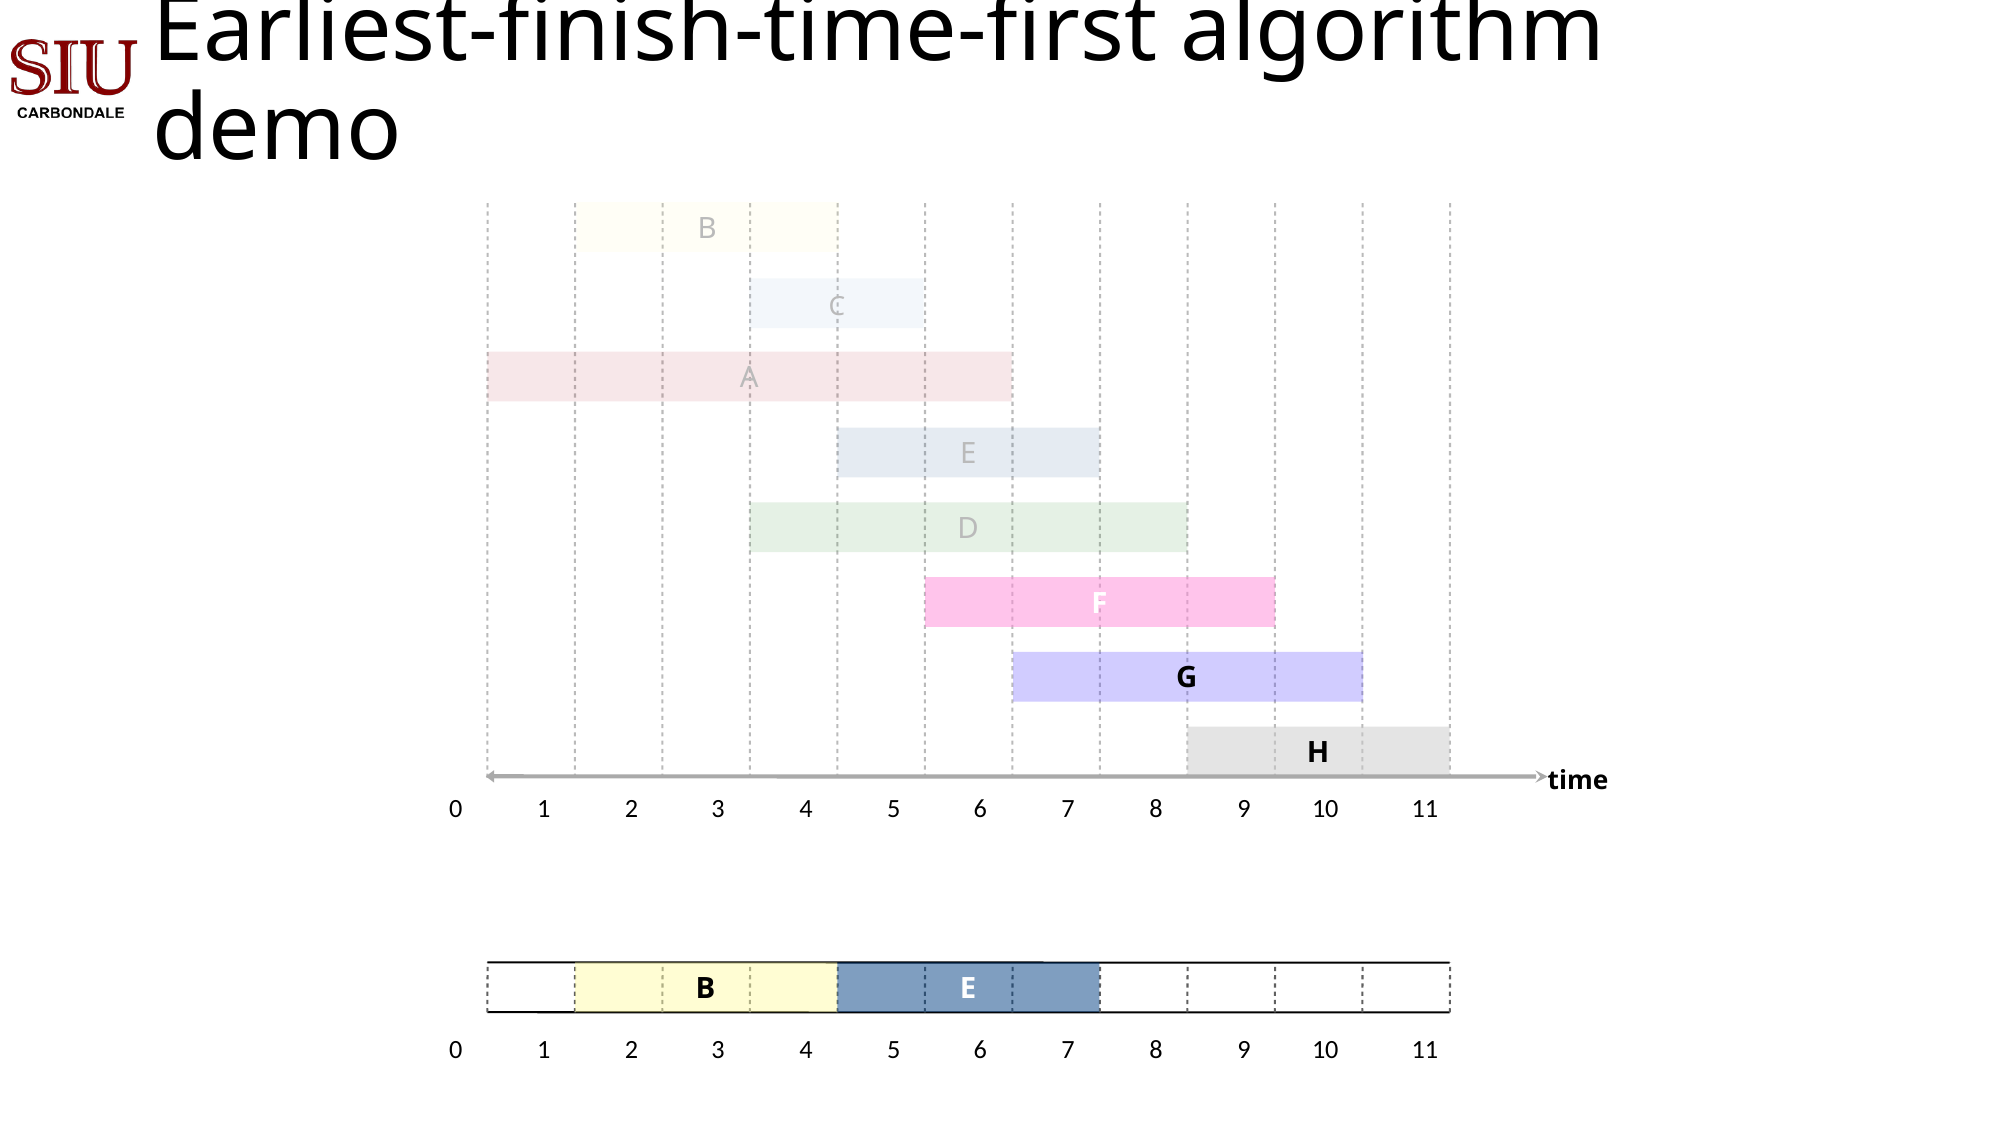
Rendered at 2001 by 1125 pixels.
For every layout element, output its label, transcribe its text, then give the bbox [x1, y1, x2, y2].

text_box 5 [887, 1032, 965, 1065]
text_box 0 [449, 1032, 527, 1065]
text_box 11 [1411, 791, 1490, 823]
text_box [1013, 651, 1364, 702]
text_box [749, 278, 924, 329]
title Earliest-finish-time-first algorithm demo [137, 17, 1863, 143]
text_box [575, 962, 837, 1013]
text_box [487, 962, 575, 1013]
text_box 10 [1312, 791, 1390, 823]
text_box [1187, 726, 1450, 777]
text_box 9 [1237, 1032, 1312, 1065]
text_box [487, 351, 1012, 402]
text_box 3 [711, 791, 790, 823]
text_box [837, 962, 1100, 1013]
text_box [925, 577, 1276, 627]
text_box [487, 202, 1451, 778]
text_box 10 [1312, 1032, 1390, 1065]
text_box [1100, 962, 1451, 1013]
text_box 3 [711, 1032, 790, 1065]
text_box [1535, 770, 1548, 783]
text_box 7 [1061, 791, 1140, 823]
text_box 5 [887, 791, 965, 823]
text_box 2 [624, 1032, 703, 1065]
text_box 2 [624, 791, 703, 823]
text_box 4 [799, 1032, 877, 1065]
text_box 0 [449, 791, 527, 823]
text_box 1 [537, 791, 615, 823]
text_box 6 [973, 791, 1052, 823]
text_box 6 [973, 1032, 1052, 1065]
text_box 8 [1149, 1032, 1227, 1065]
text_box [837, 427, 1100, 478]
text_box time [1547, 763, 1687, 795]
text_box 11 [1411, 1032, 1490, 1065]
picture [11, 39, 137, 118]
text_box 9 [1237, 791, 1312, 823]
text_box 8 [1149, 791, 1227, 823]
text_box 7 [1061, 1032, 1140, 1065]
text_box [749, 502, 1188, 553]
text_box 1 [537, 1032, 615, 1065]
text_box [576, 202, 839, 252]
text_box 4 [799, 791, 877, 823]
